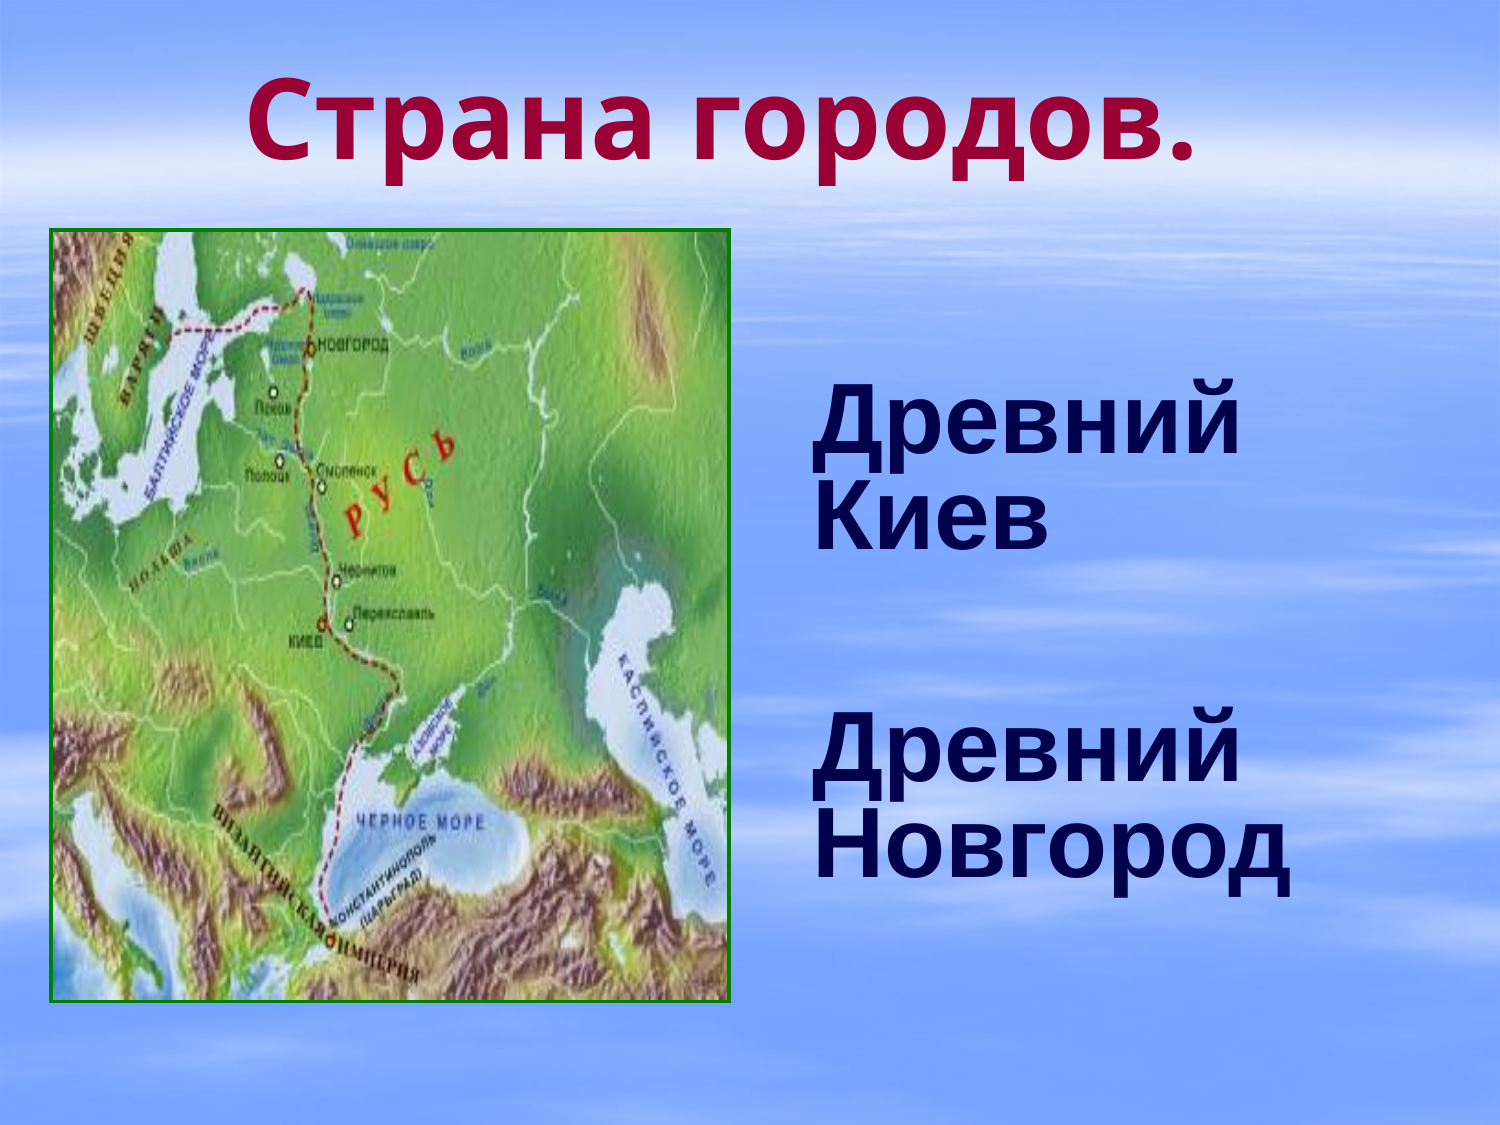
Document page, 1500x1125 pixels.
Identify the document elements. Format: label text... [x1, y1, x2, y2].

subtitle Древний Киев Древний Новгород [796, 113, 1441, 539]
picture [52, 231, 728, 1000]
title Страна городов. [0, 42, 1330, 178]
